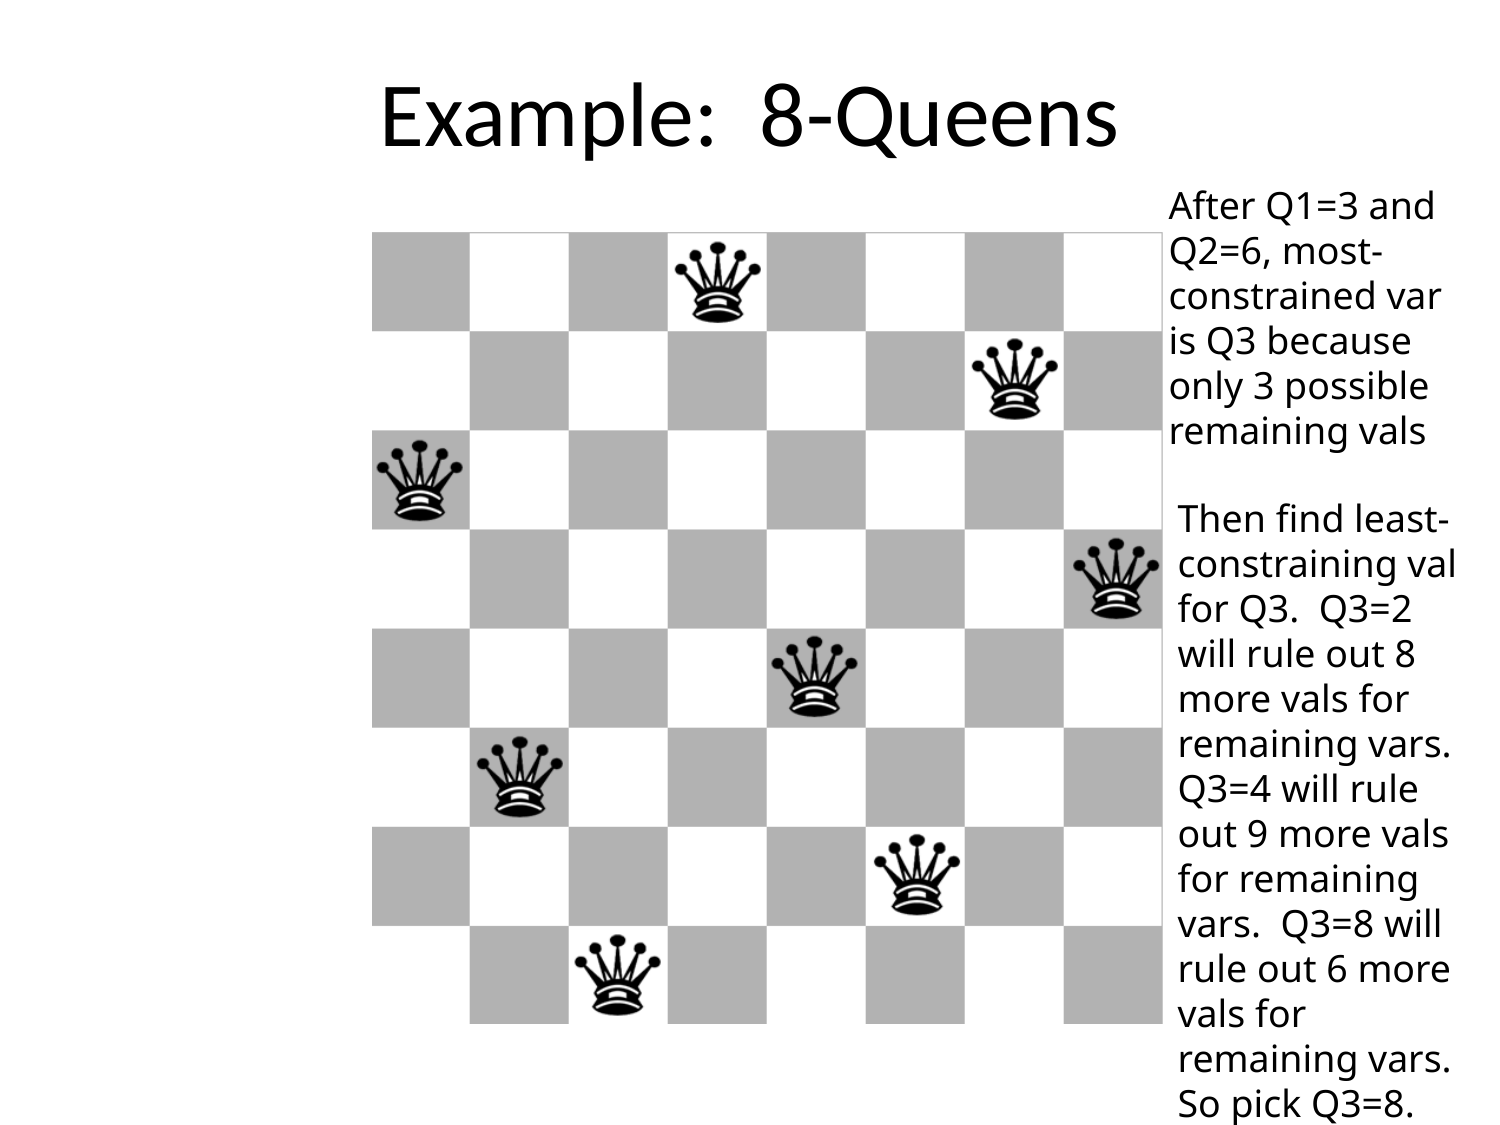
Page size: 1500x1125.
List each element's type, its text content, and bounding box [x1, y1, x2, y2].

title Example: 8-Queens [75, 45, 1425, 175]
text_box After Q1=3 and Q2=6, most-constrained var is Q3 because only 3 possible remaining vals [1153, 174, 1491, 460]
picture [371, 231, 1164, 1024]
text_box Then find least-constraining val for Q3. Q3=2 will rule out 8 more vals for remaining vars. Q3=4 will rule out 9 more vals for remaining vars. Q3=8 will rule out 6 more vals for remaining vars. So pick Q3=8. [1162, 487, 1494, 1125]
